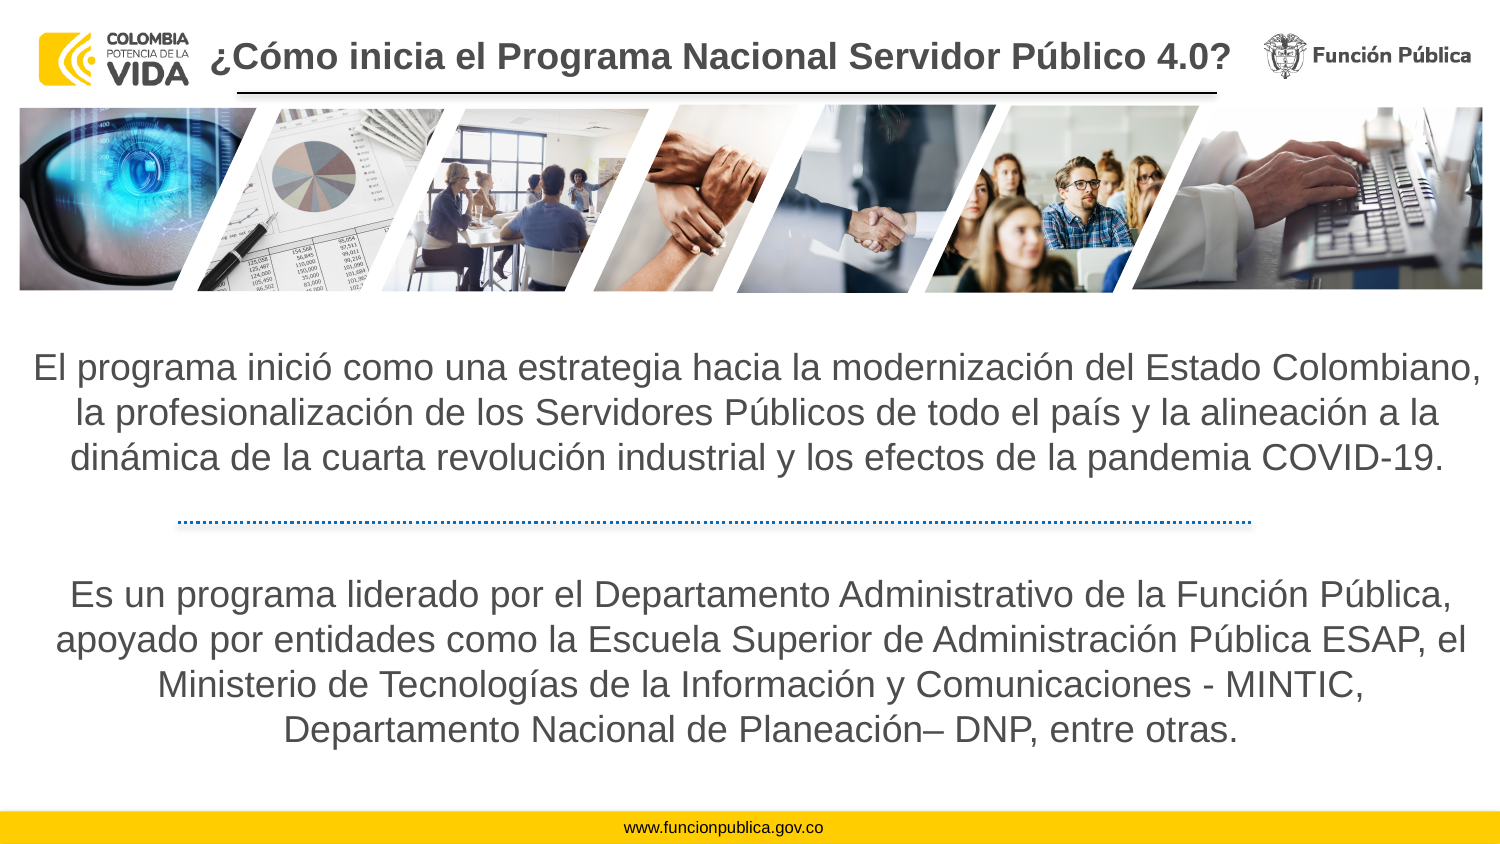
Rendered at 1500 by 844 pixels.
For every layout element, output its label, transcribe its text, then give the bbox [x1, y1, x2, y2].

picture [31, 17, 196, 101]
picture [19, 0, 1483, 294]
text_box Es un programa liderado por el Departamento Administrativo de la Función Pública, apoyado por entidades como la Escuela Superior de Administración Pública ESAP, el Ministerio de Tecnologías de la Información y Comunicaciones - MINTIC, Departamento Nacional de Planeación– DNP, entre otras. [27, 562, 1495, 757]
title ¿Cómo inicia el Programa Nacional Servidor Público 4.0? [194, 24, 1280, 90]
text_box El programa inició como una estrategia hacia la modernización del Estado Colombiano, la profesionalización de los Servidores Públicos de todo el país y la alineación a la dinámica de la cuarta revolución industrial y los efectos de la pandemia COVID-19. [15, 335, 1500, 486]
